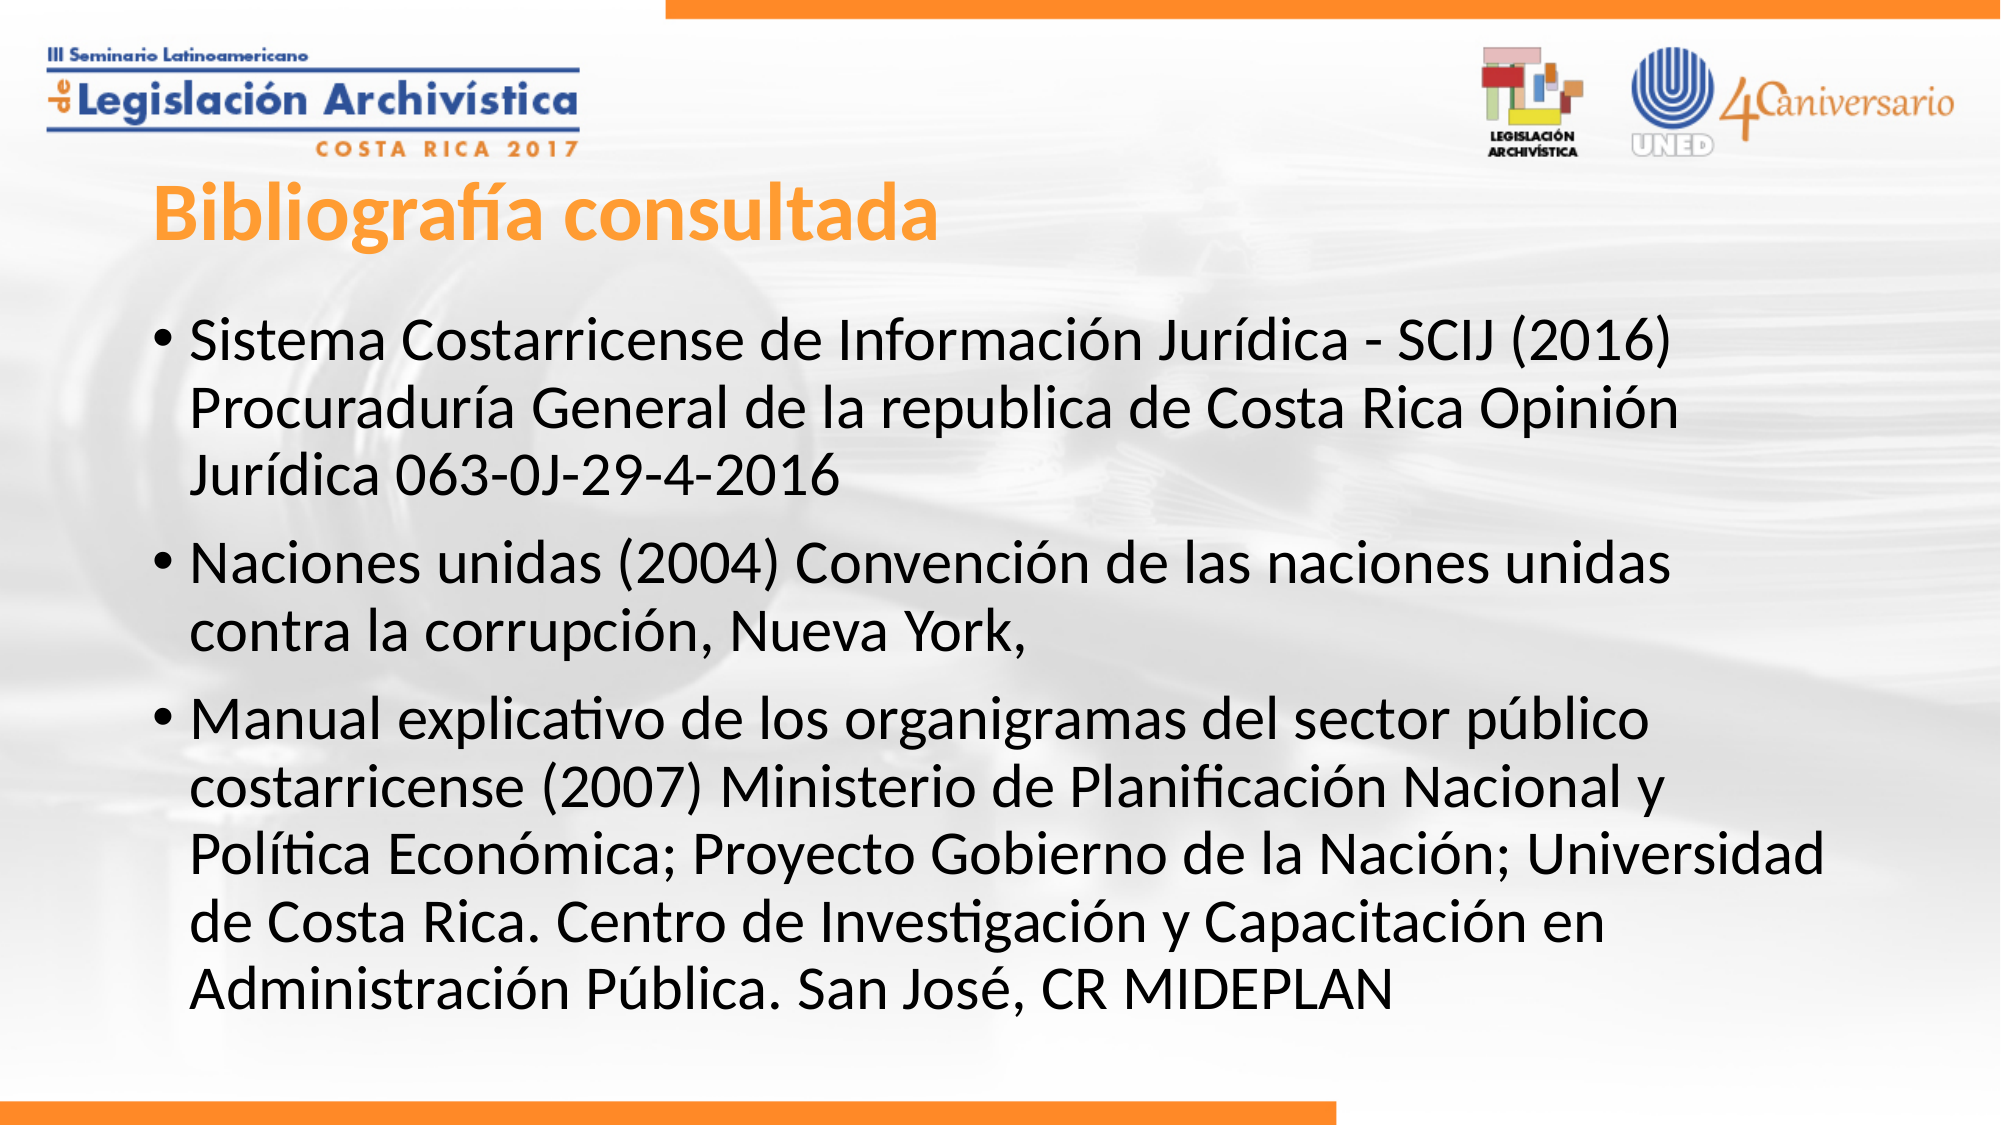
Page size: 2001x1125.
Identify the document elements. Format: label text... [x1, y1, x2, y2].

title Bibliografía consultada [137, 59, 1863, 278]
list Sistema Costarricense de Información Jurídica - SCIJ (2016) Procuraduría General de la republica de Costa Rica Opinión Jurídica 063-0J-29-4-2016 Naciones unidas (2004) Convención de las naciones unidas contra la corrupción, Nueva York, Manual explicativo de los organigramas del sector público costarricense (2007) Ministerio de Planificación Nacional y Política Económica; Proyecto Gobierno de la Nación; Universidad de Costa Rica. Centro de Investigación y Capacitación en Administración Pública. San José, CR MIDEPLAN [137, 299, 1863, 1014]
picture [0, 0, 2001, 1125]
